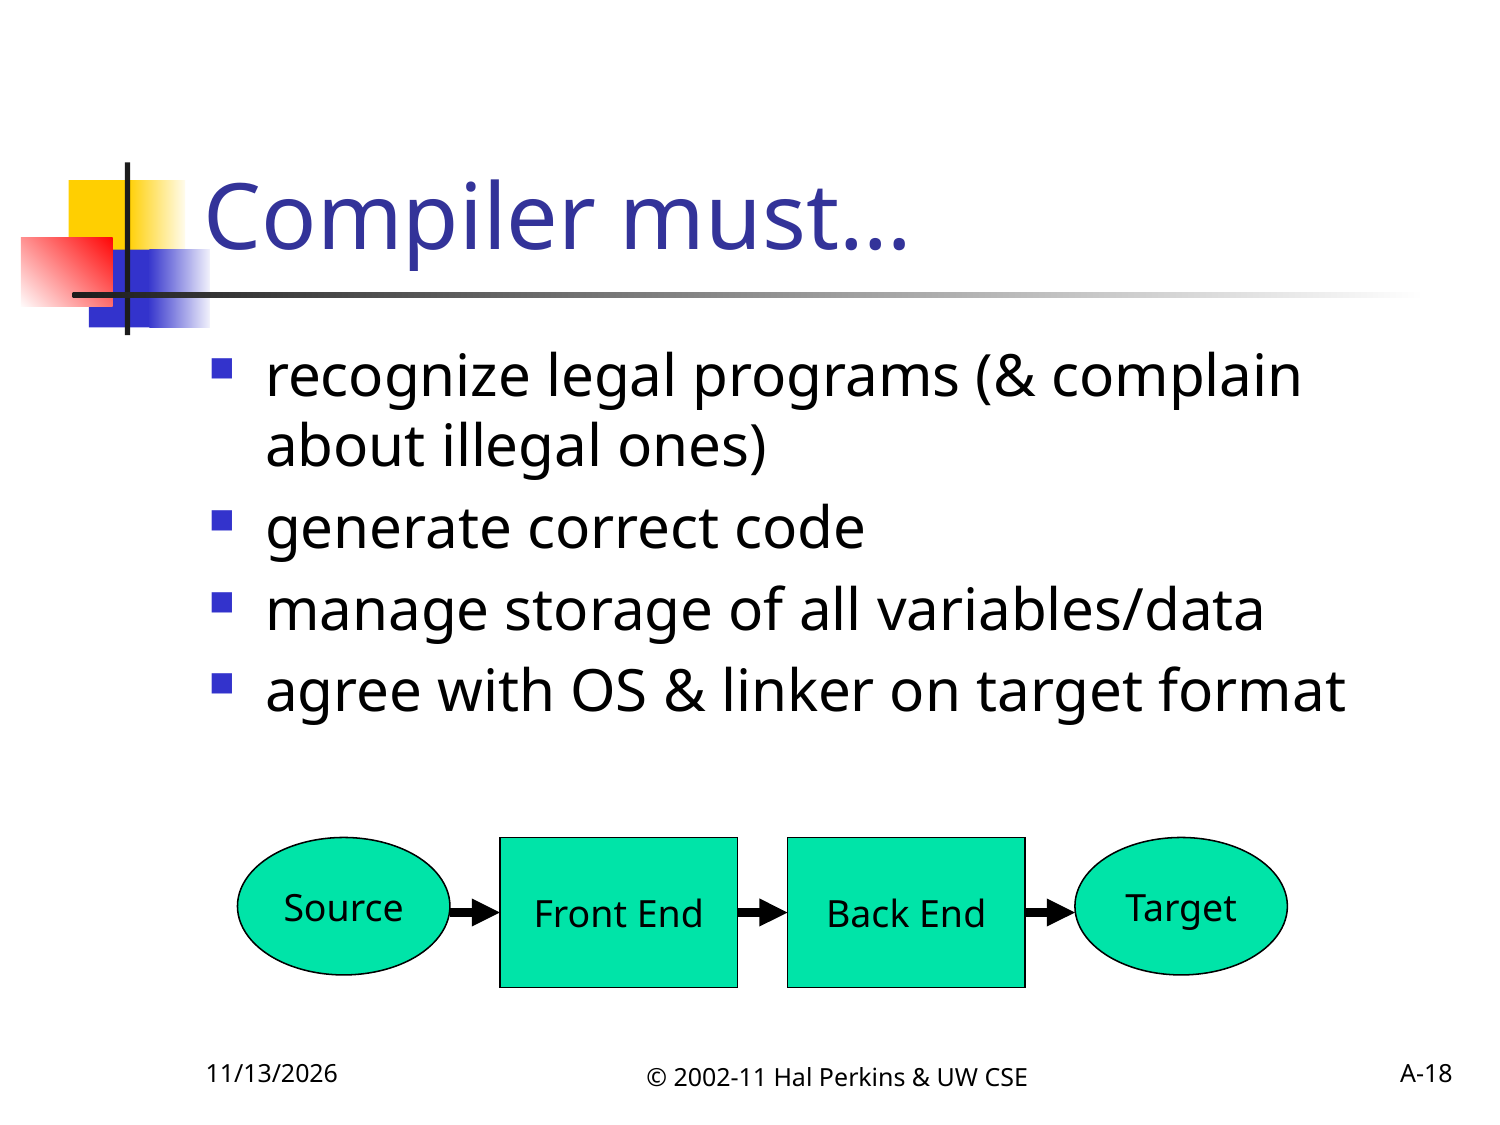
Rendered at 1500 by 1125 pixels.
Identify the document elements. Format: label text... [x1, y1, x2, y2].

title Compiler must… [188, 35, 1468, 275]
text_box Source [237, 837, 450, 975]
text_box Back End [787, 837, 1025, 988]
footer © 2002-11 Hal Perkins & UW CSE [599, 1023, 1076, 1100]
text_box Front End [499, 837, 738, 988]
text_box Target [1074, 837, 1288, 975]
slide_number A-18 [1154, 1023, 1468, 1100]
list recognize legal programs (& complain about illegal ones) generate correct code manage storage of all variables/data agree with OS & linker on target format [193, 331, 1469, 1006]
text_box [737, 906, 788, 919]
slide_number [190, 1023, 504, 1100]
text_box [1024, 906, 1075, 919]
text_box [449, 906, 500, 919]
